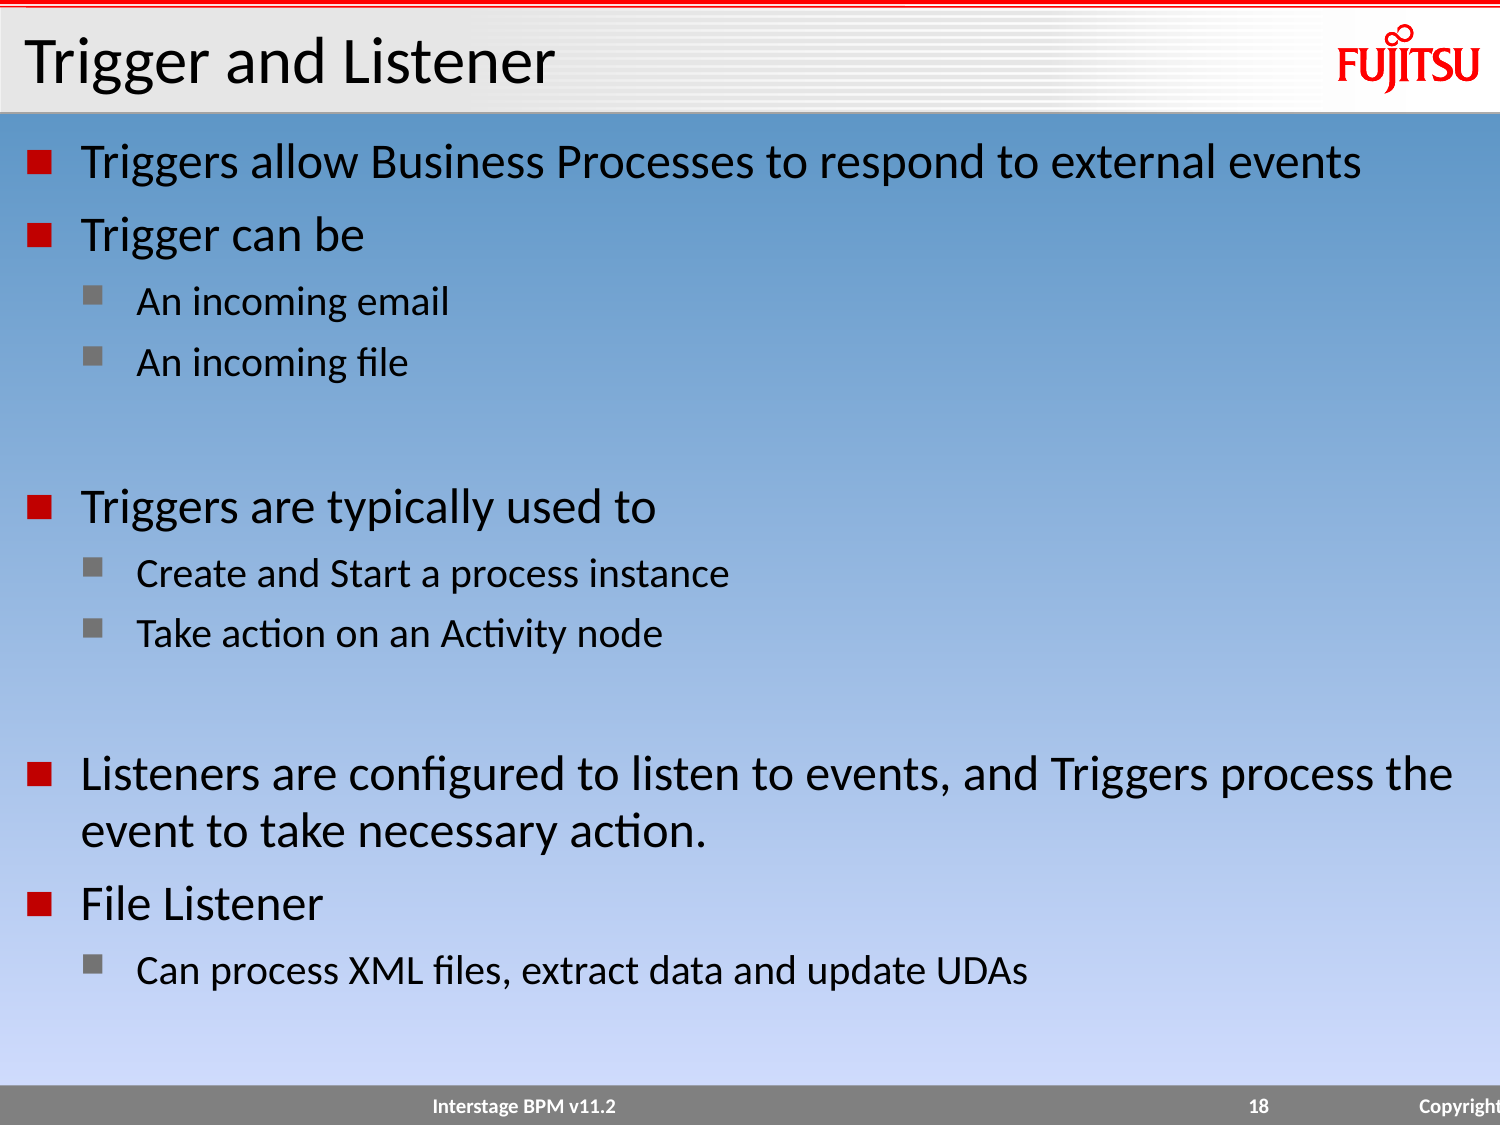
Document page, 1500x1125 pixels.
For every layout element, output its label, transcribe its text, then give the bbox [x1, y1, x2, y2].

list Triggers allow Business Processes to respond to external events Trigger can be An incoming email An incoming file Triggers are typically used to Create and Start a process instance Take action on an Activity node Listeners are configured to listen to events, and Triggers process the event to take necessary action. File Listener Can process XML files, extract data and update UDAs [9, 125, 1490, 1075]
picture [1318, 8, 1500, 112]
title Trigger and Listener [9, 0, 1318, 115]
picture [0, 8, 9, 112]
